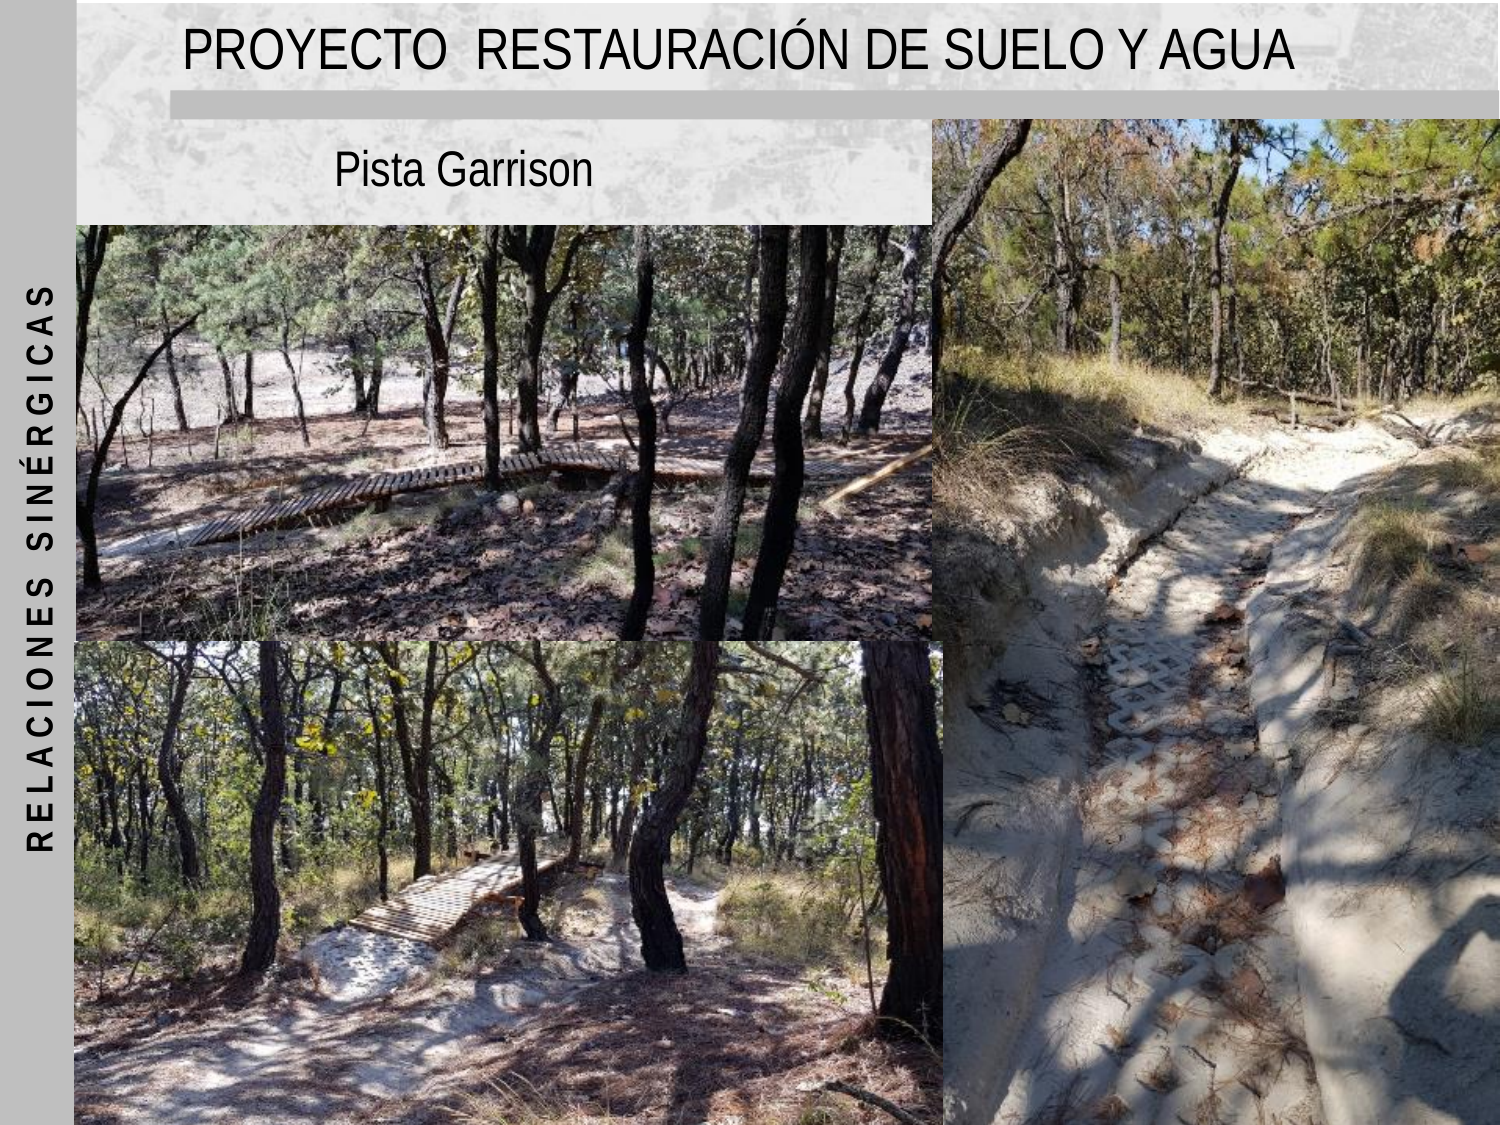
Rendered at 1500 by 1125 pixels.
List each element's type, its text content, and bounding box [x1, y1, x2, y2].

picture [73, 3, 1500, 1125]
text_box R E L A C I O N E S S I N É R G I C A S [0, 0, 77, 1125]
